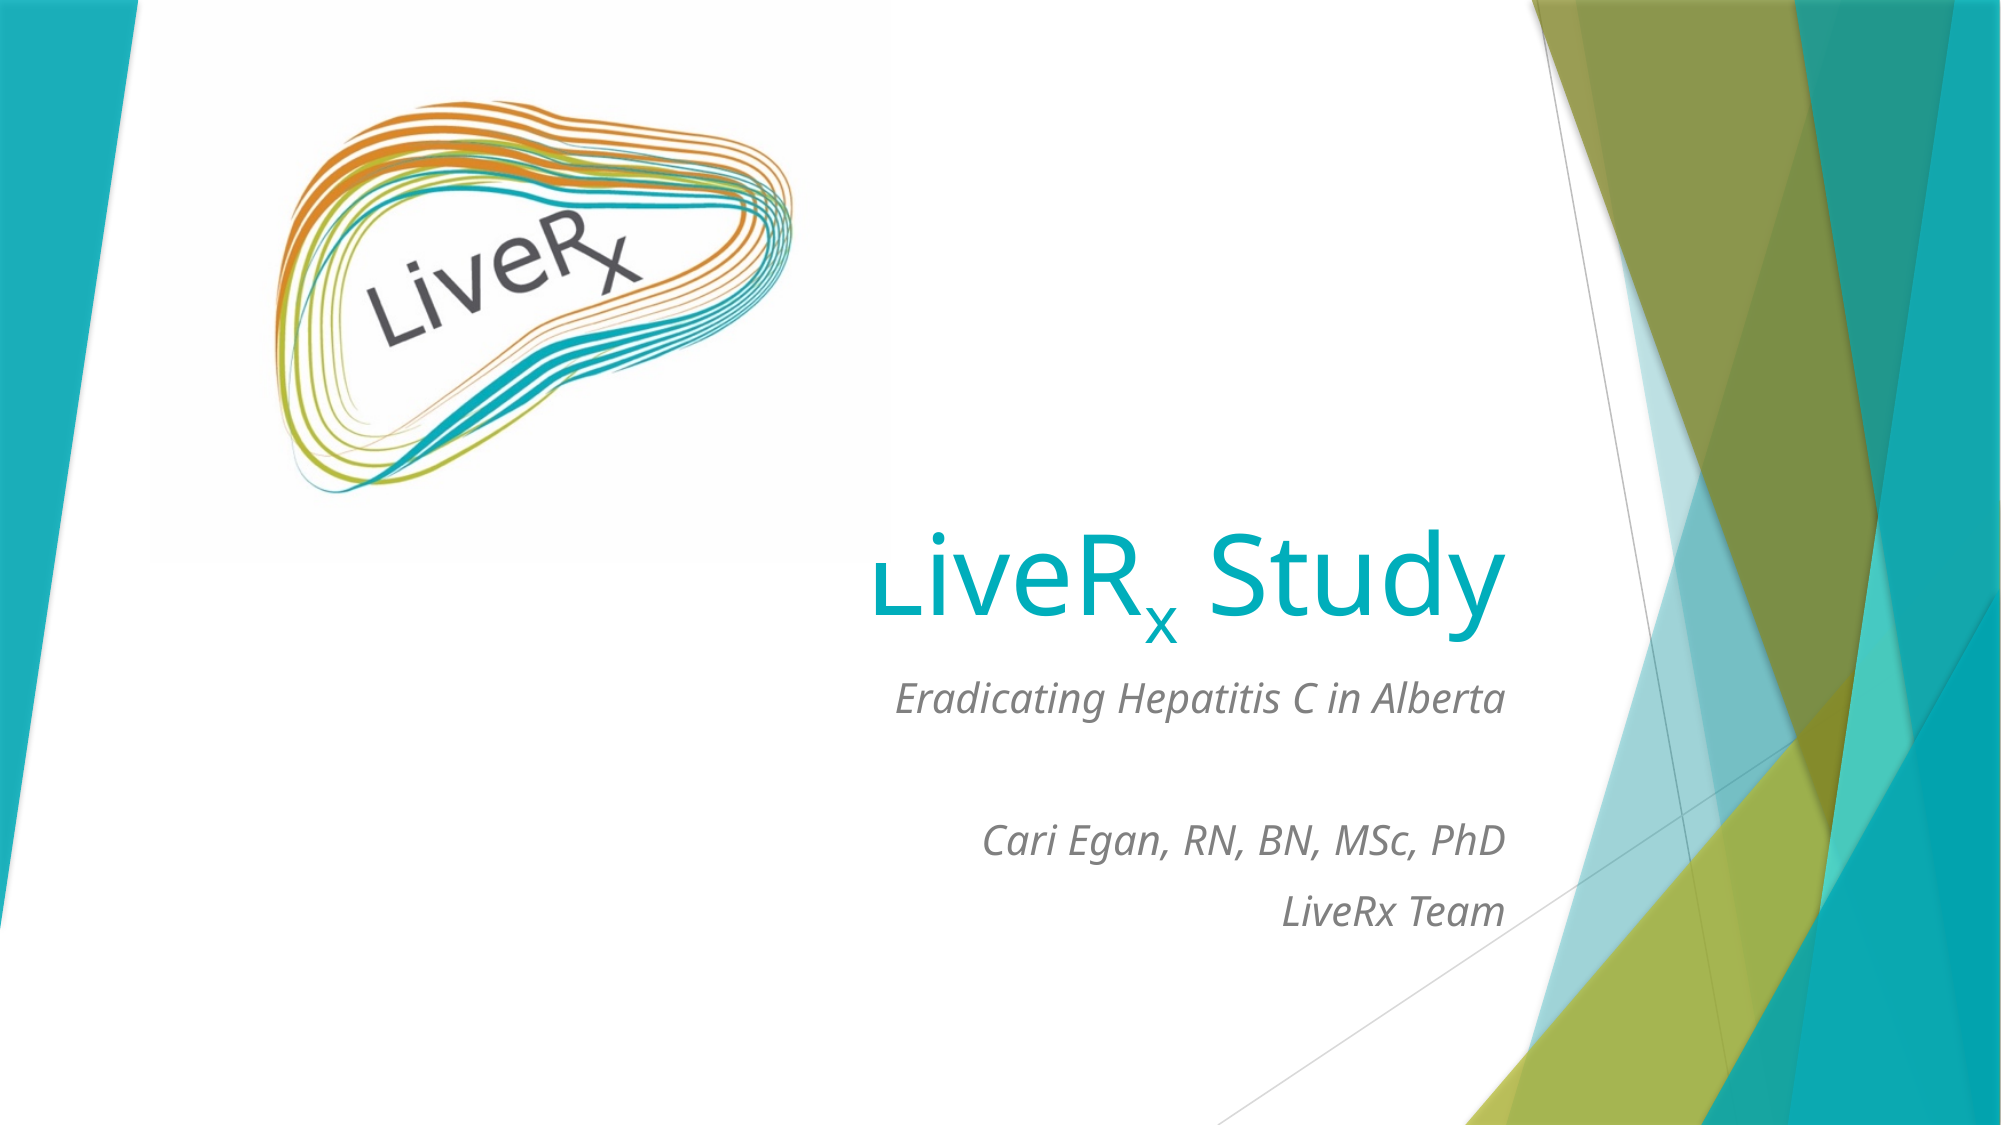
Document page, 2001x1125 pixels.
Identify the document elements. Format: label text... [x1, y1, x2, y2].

subtitle Eradicating Hepatitis C in Alberta Cari Egan, RN, BN, MSc, PhD LiveRx Team [247, 664, 1522, 1125]
title LiveRx Study [247, 394, 1522, 664]
picture [150, 0, 891, 563]
